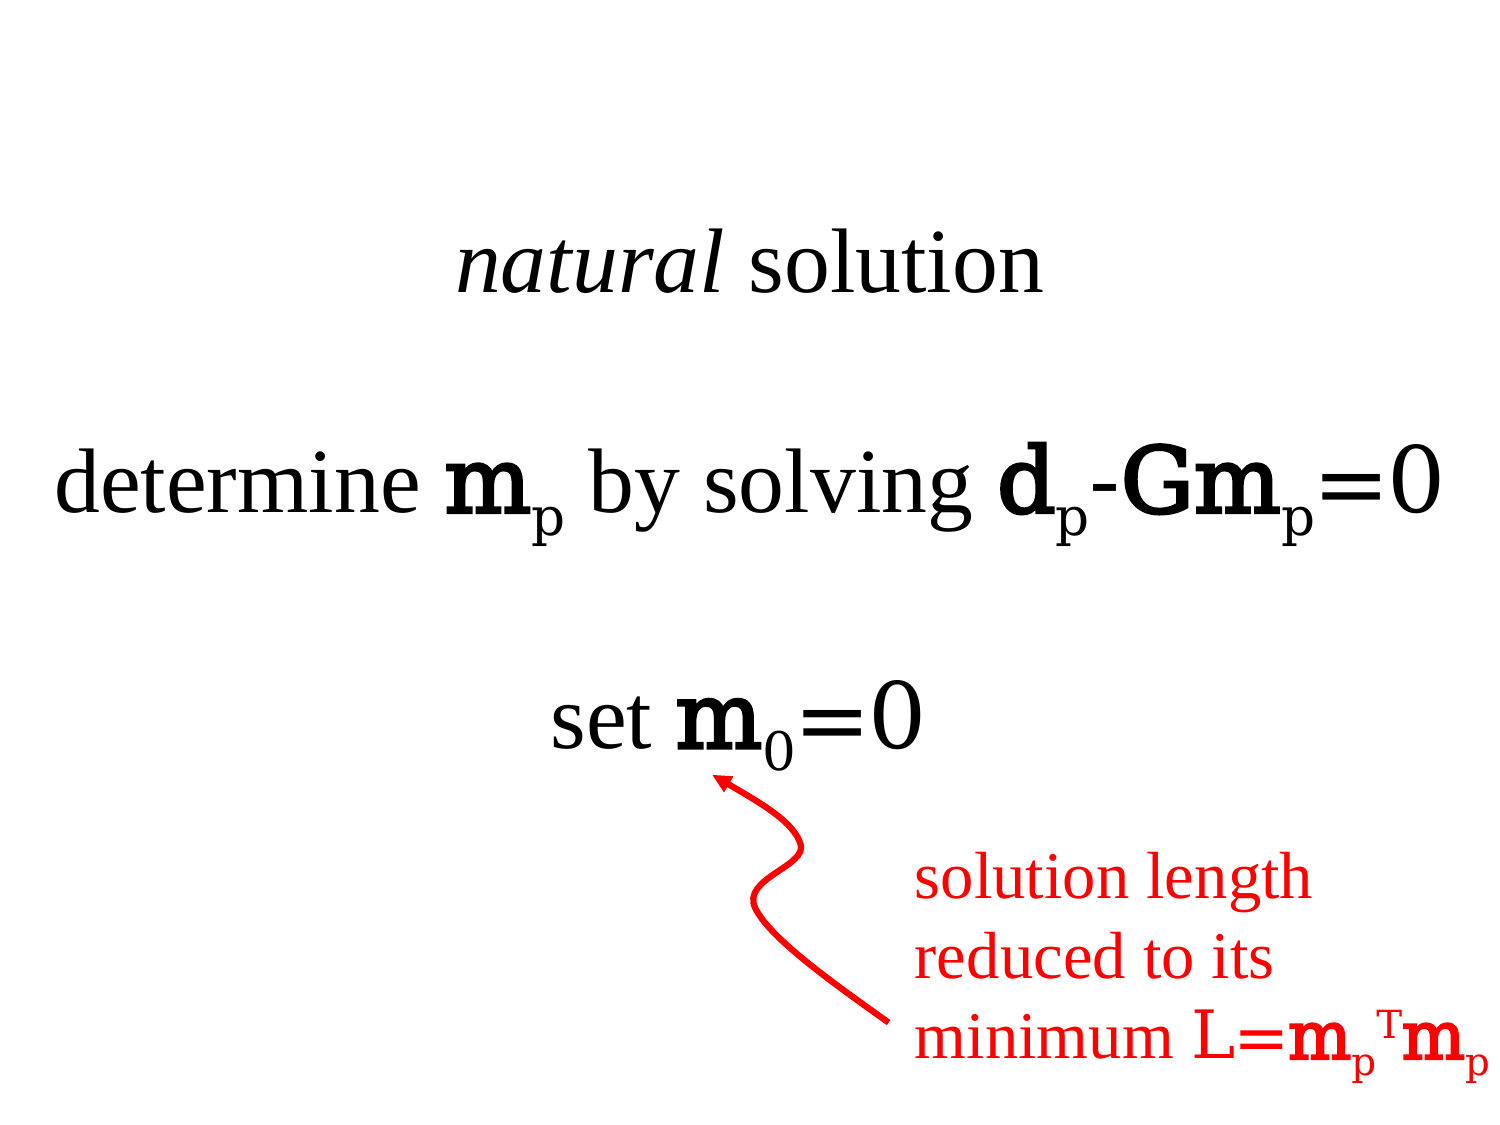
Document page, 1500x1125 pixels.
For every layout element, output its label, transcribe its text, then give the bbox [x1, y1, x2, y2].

title natural solution determine mp by solving dp-Gmp=0 set m0=0 [0, 112, 1500, 980]
text_box solution length reduced to its minimum L=mpTmp [900, 825, 1500, 1091]
text_box [712, 774, 890, 1024]
